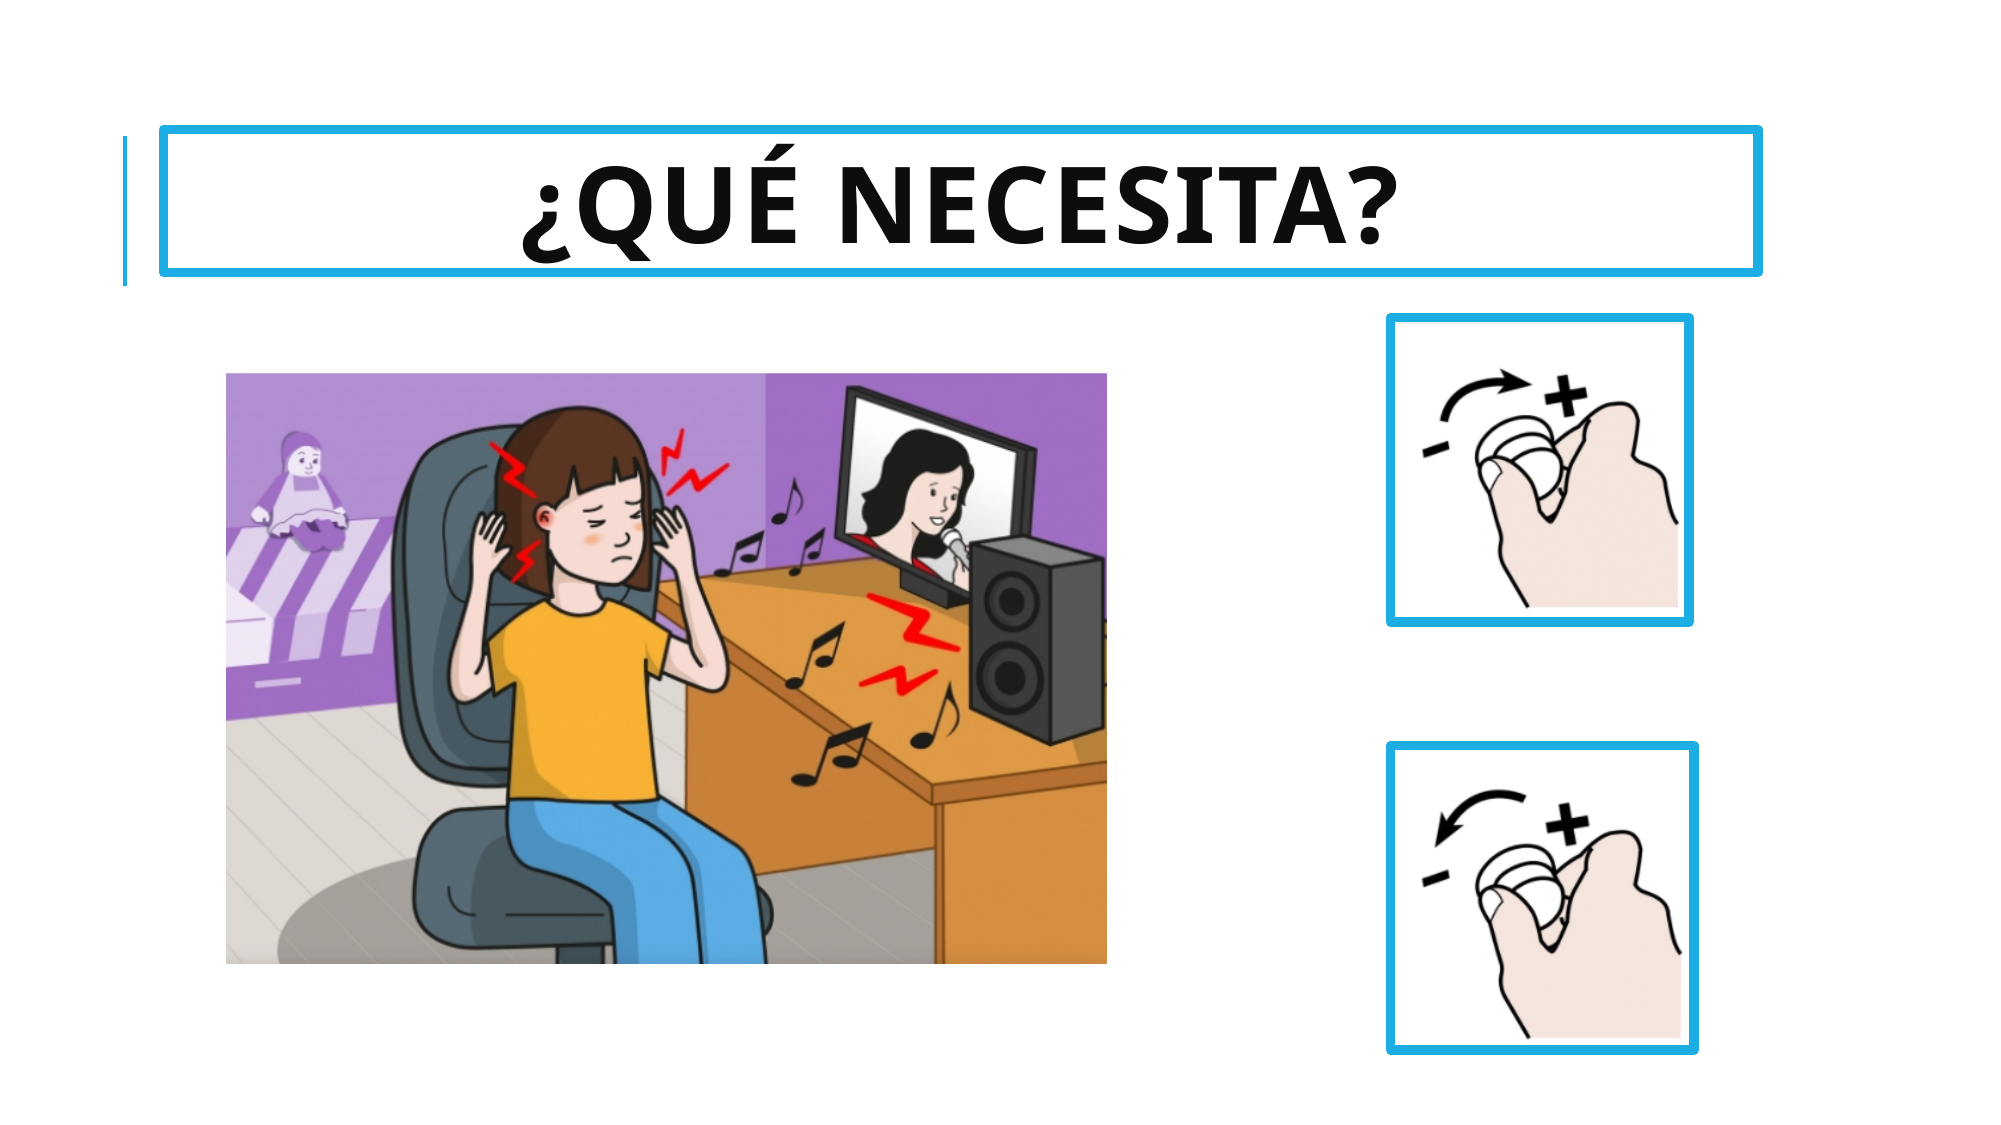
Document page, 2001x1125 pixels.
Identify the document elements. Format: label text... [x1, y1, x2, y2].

picture [226, 372, 1107, 964]
picture [1394, 321, 1685, 618]
title ¿QUÉ NECESITA? [163, 129, 1759, 273]
picture [1395, 749, 1690, 1046]
